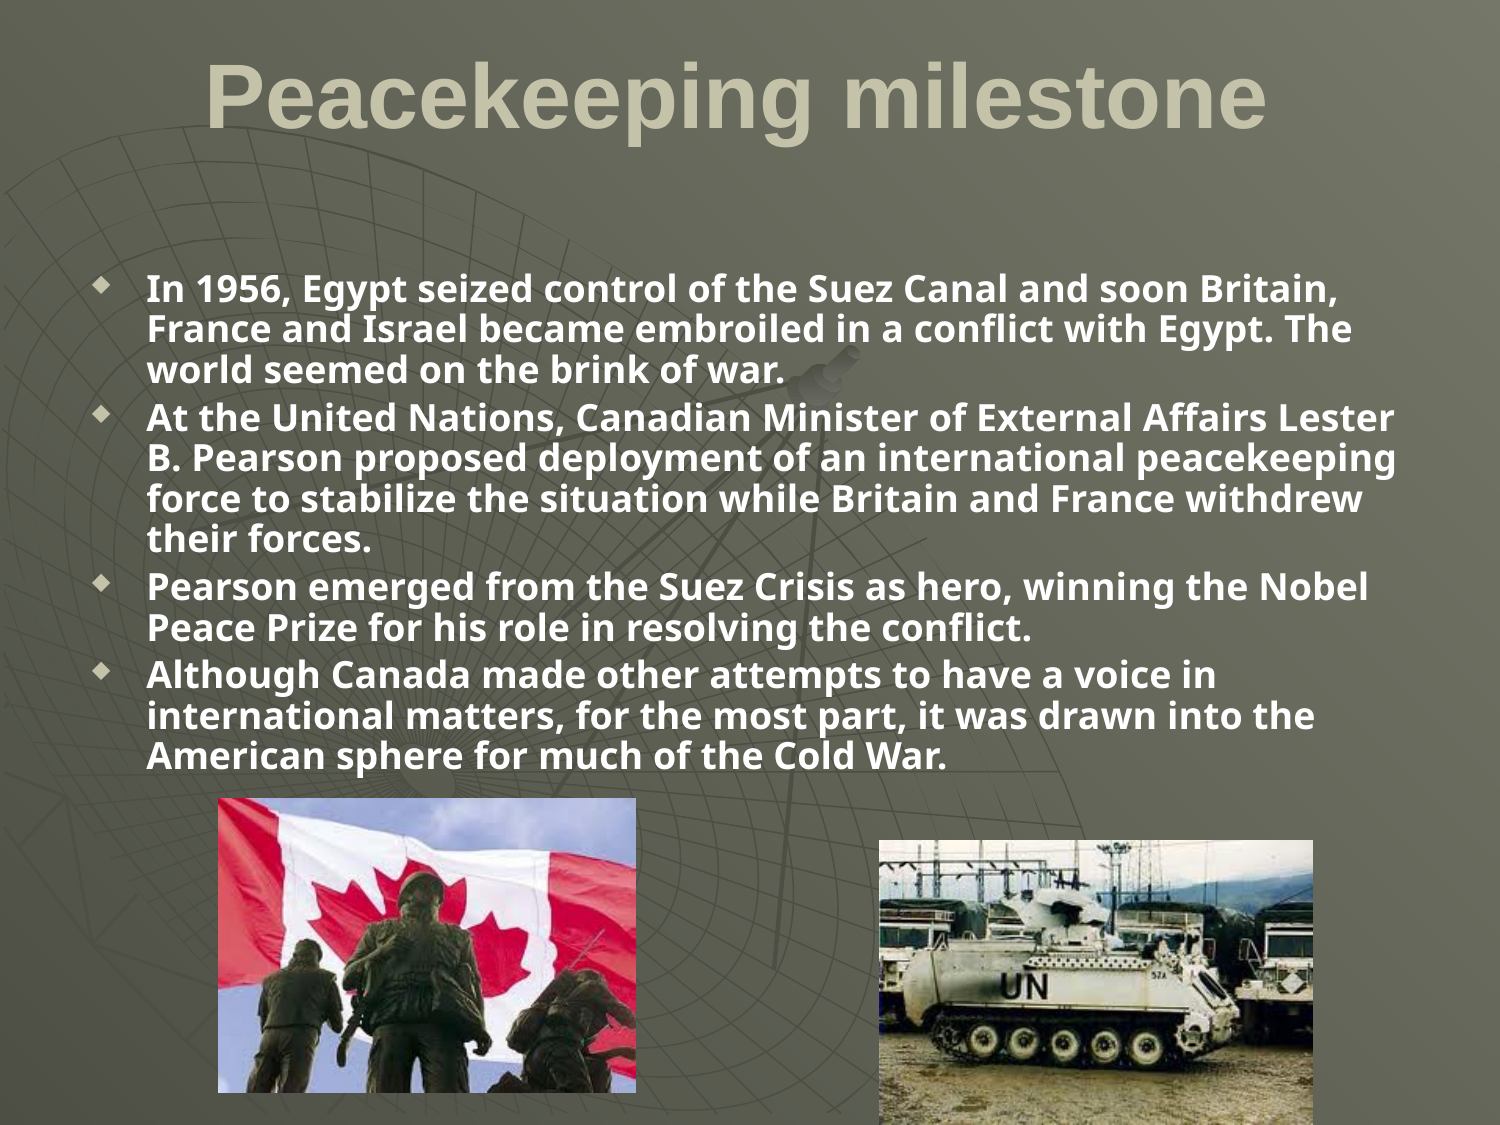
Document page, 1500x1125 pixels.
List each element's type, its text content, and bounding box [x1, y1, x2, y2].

list In 1956, Egypt seized control of the Suez Canal and soon Britain, France and Israel became embroiled in a conflict with Egypt. The world seemed on the brink of war. At the United Nations, Canadian Minister of External Affairs Lester B. Pearson proposed deployment of an international peacekeeping force to stabilize the situation while Britain and France withdrew their forces. Pearson emerged from the Suez Crisis as hero, winning the Nobel Peace Prize for his role in resolving the conflict. Although Canada made other attempts to have a voice in international matters, for the most part, it was drawn into the American sphere for much of the Cold War. [74, 262, 1426, 1006]
picture [879, 840, 1313, 1125]
picture [218, 798, 636, 1093]
title Peacekeeping milestone [74, 101, 1426, 233]
